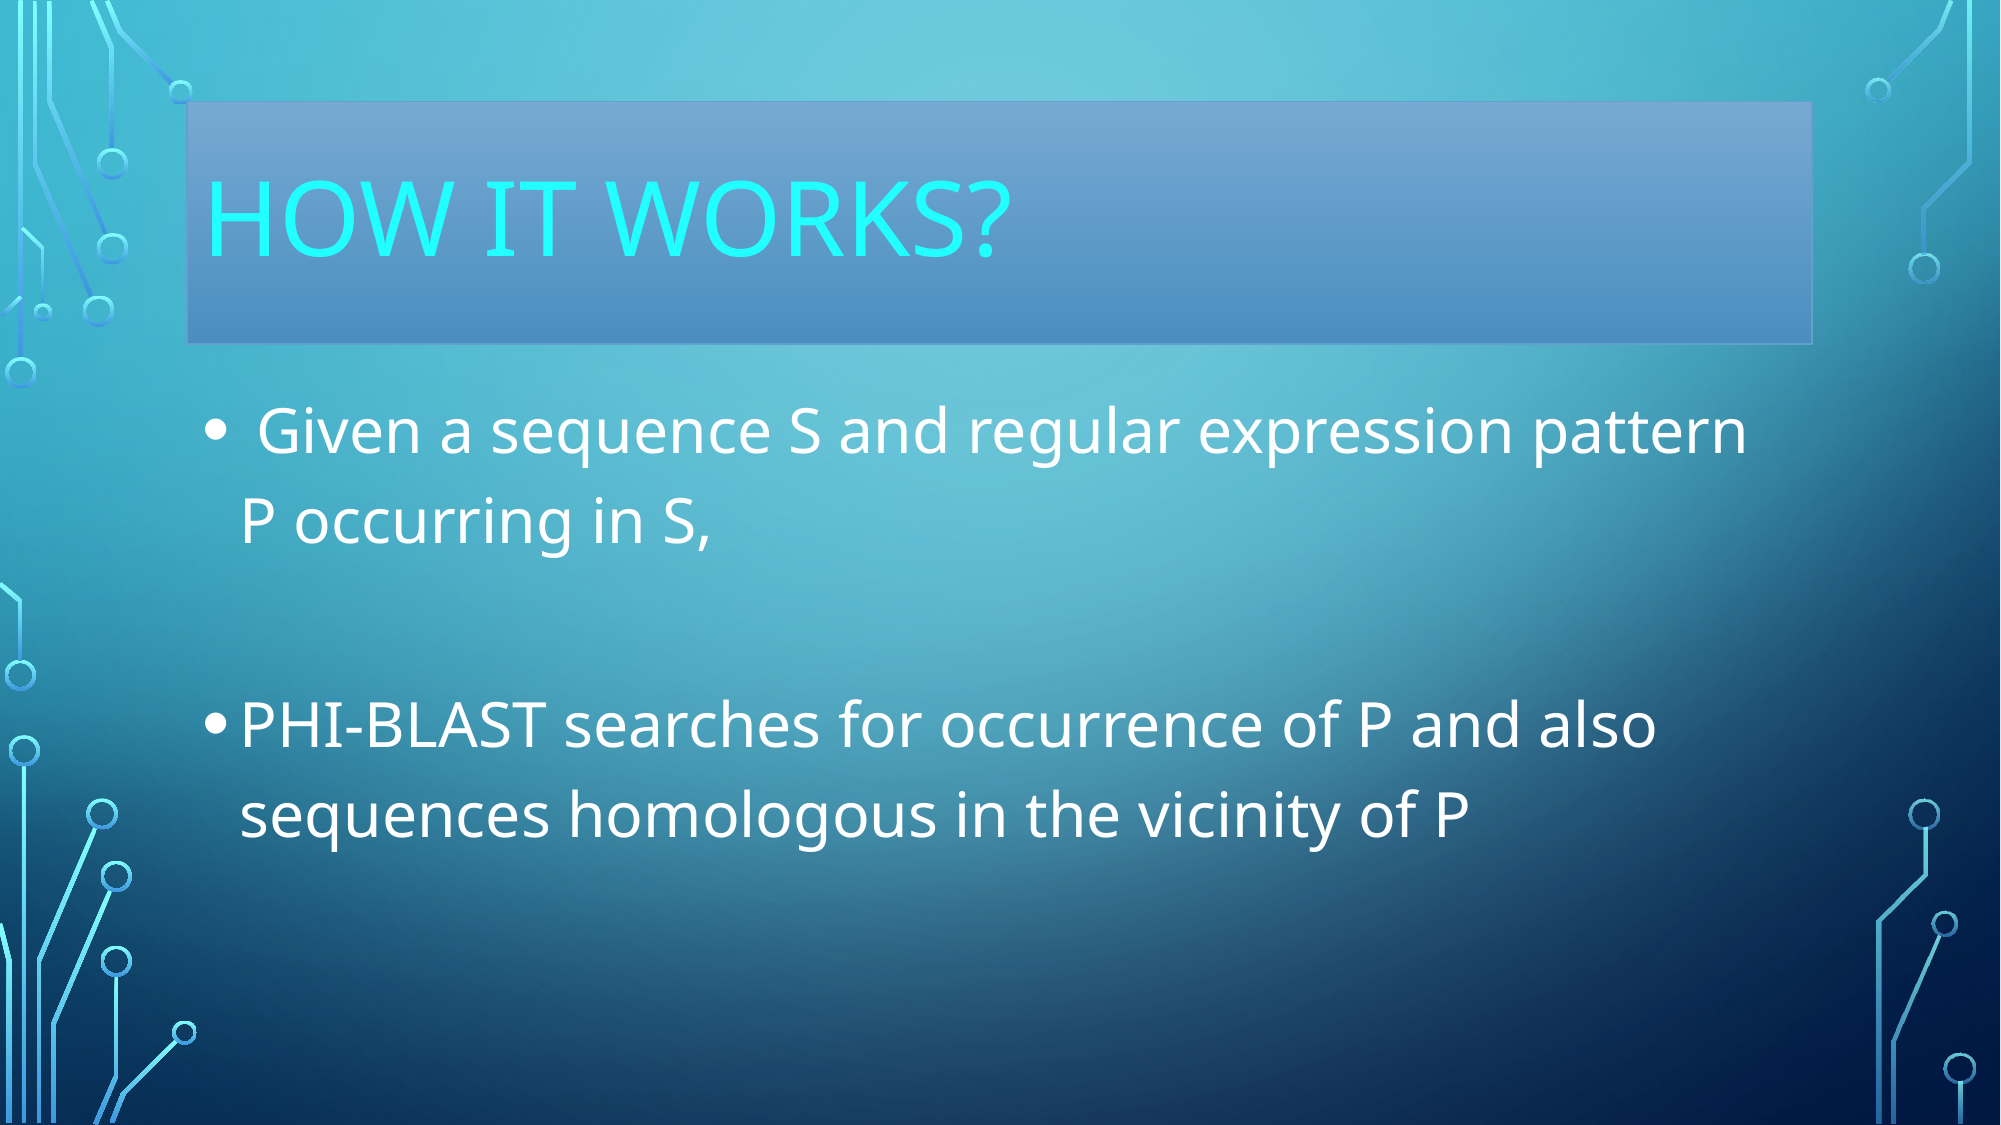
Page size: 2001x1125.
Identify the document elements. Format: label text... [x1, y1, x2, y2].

title How IT WORKS? [186, 101, 1813, 345]
list Given a sequence S and regular expression pattern P occurring in S, PHI-BLAST searches for occurrence of P and also sequences homologous in the vicinity of P [187, 369, 1813, 950]
